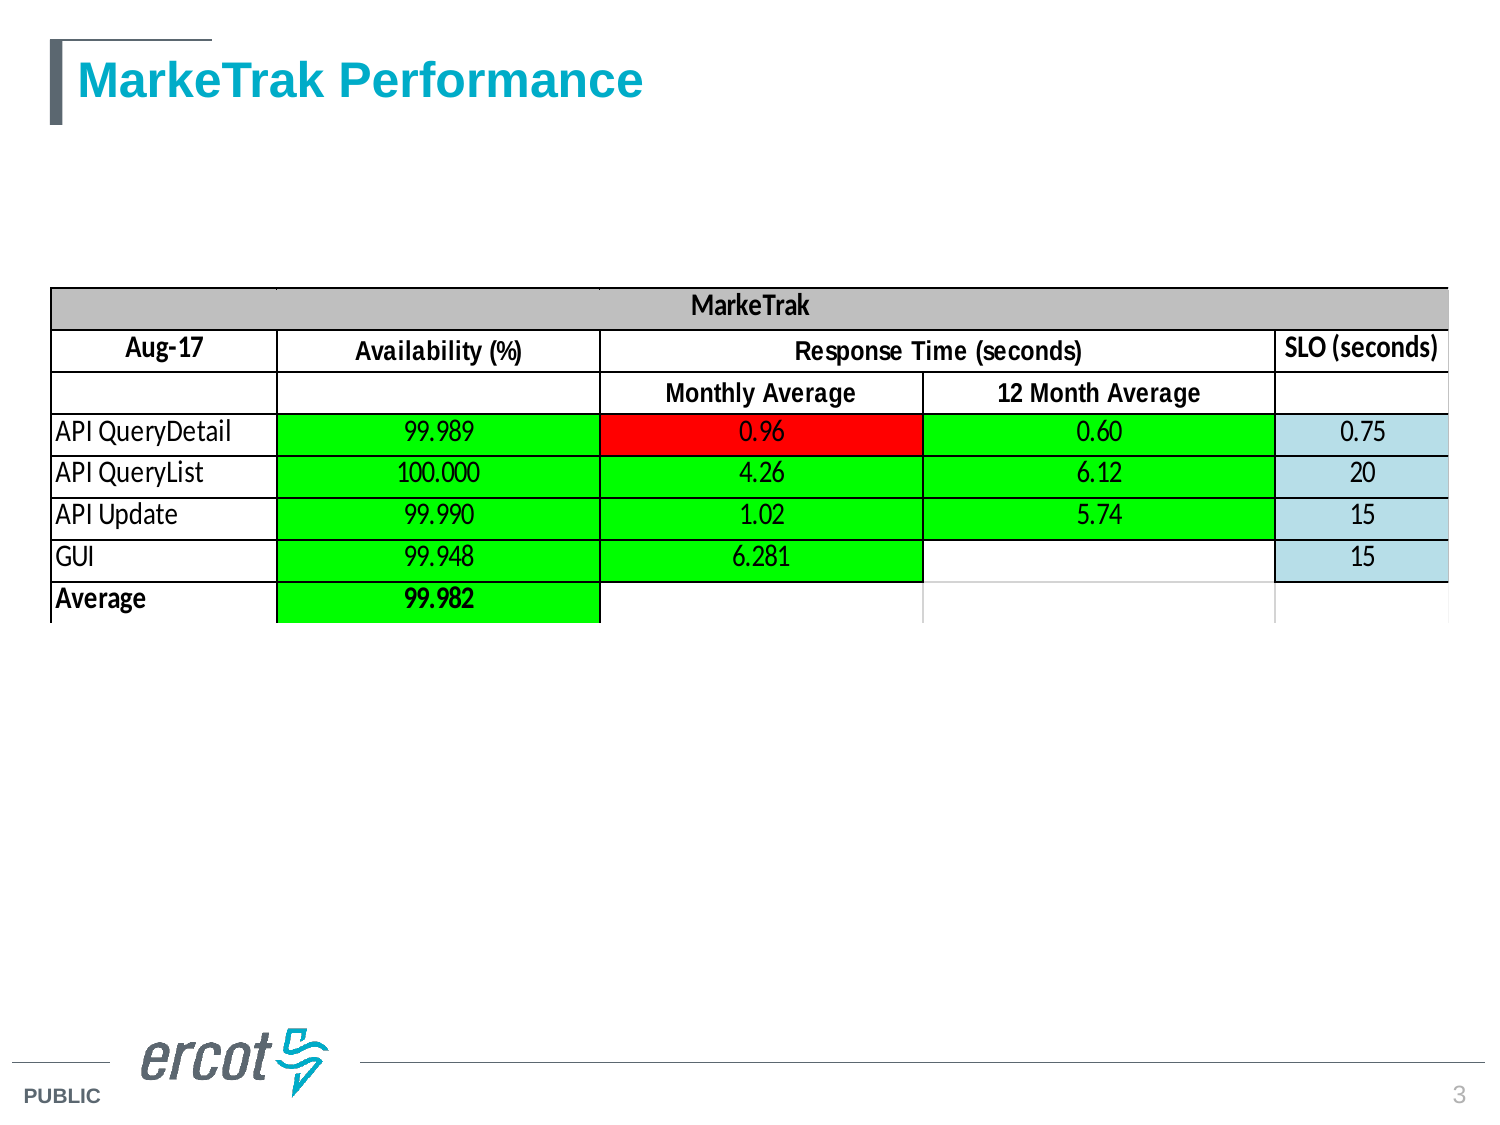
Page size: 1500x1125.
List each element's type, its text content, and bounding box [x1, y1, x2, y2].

picture [49, 287, 1451, 625]
picture [137, 1024, 332, 1100]
slide_number 3 [1437, 1076, 1475, 1112]
title MarkeTrak Performance [62, 39, 1450, 138]
